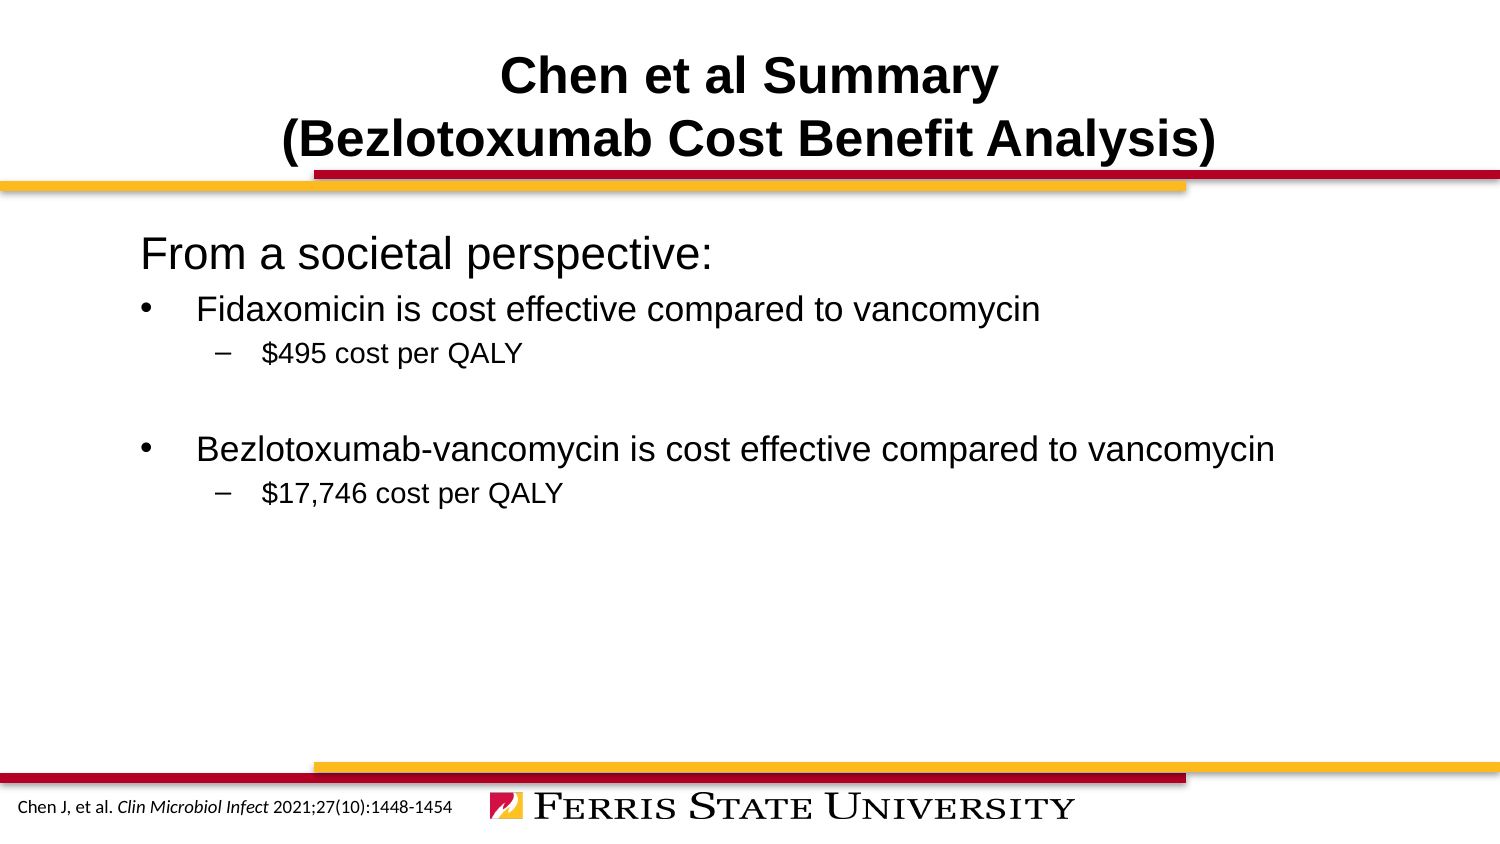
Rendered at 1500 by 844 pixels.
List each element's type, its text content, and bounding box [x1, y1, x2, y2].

picture [490, 792, 1075, 819]
title Chen et al Summary (Bezlotoxumab Cost Benefit Analysis) [75, 33, 1425, 175]
text_box Chen J, et al. Clin Microbiol Infect 2021;27(10):1448-1454 [0, 787, 468, 825]
list From a societal perspective: Fidaxomicin is cost effective compared to vancomycin $495 cost per QALY Bezlotoxumab-vancomycin is cost effective compared to vancomycin $17,746 cost per QALY [125, 216, 1425, 746]
